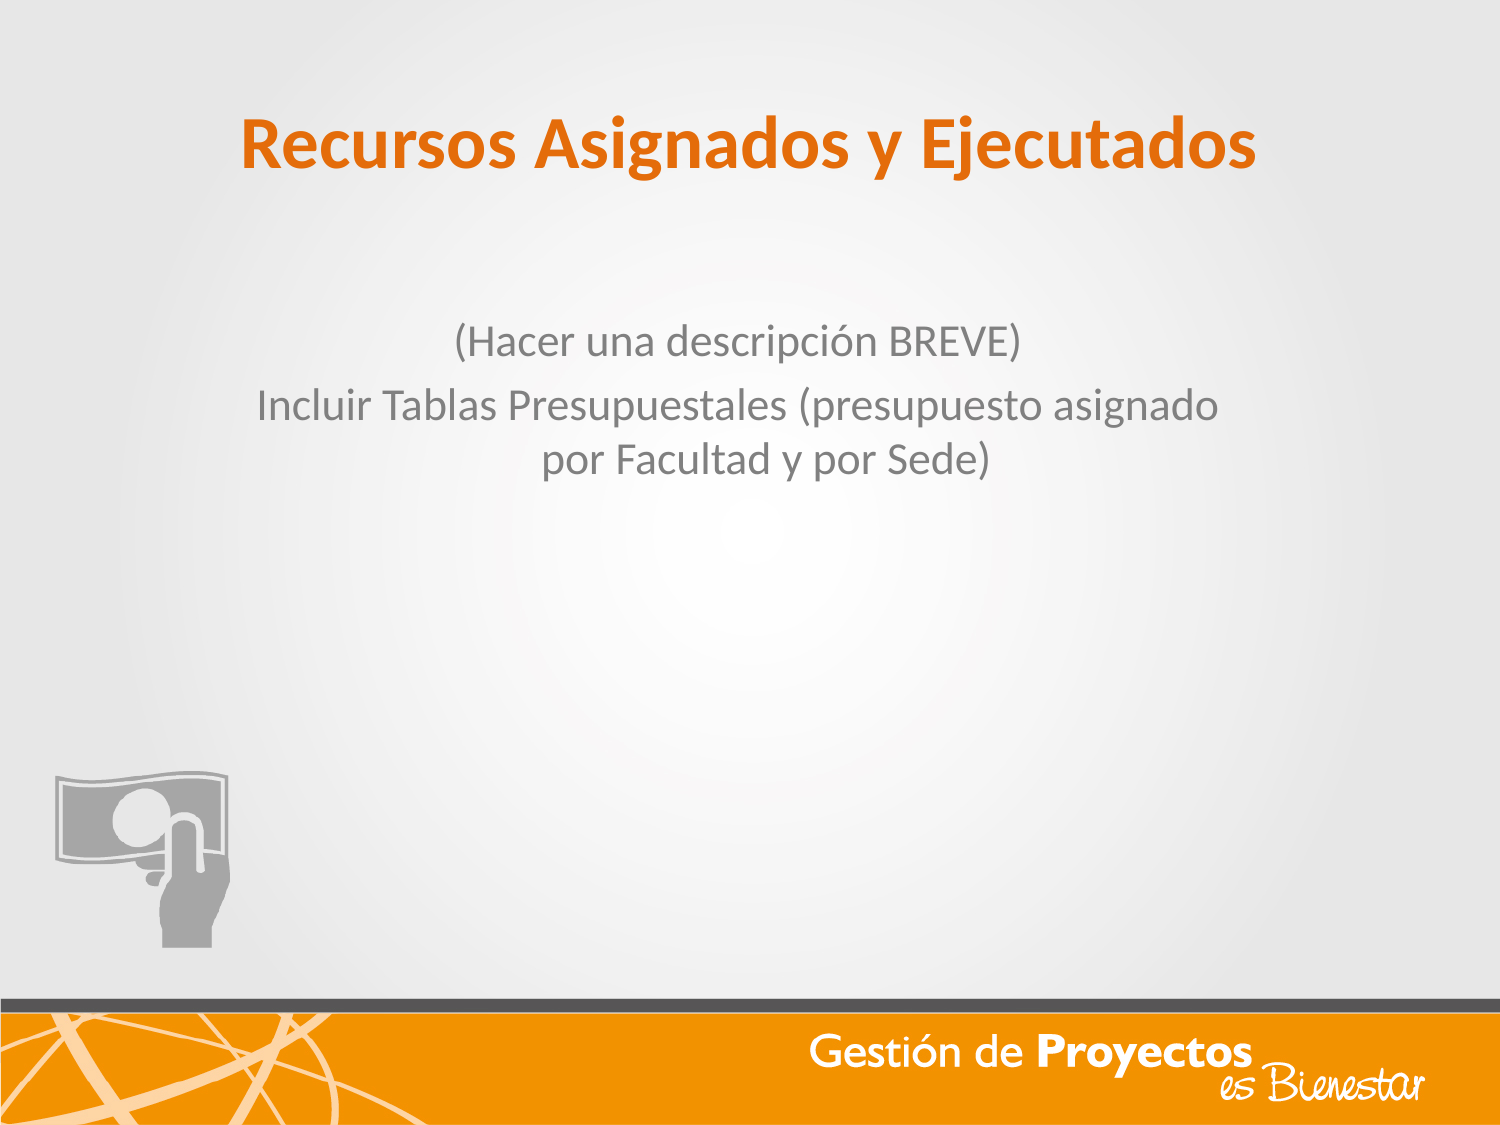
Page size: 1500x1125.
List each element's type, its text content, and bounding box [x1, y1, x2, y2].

list (Hacer una descripción BREVE) Incluir Tablas Presupuestales (presupuesto asignado por Facultad y por Sede) [230, 302, 1247, 929]
title Recursos Asignados y Ejecutados [75, 45, 1425, 233]
picture [0, 0, 1500, 1125]
